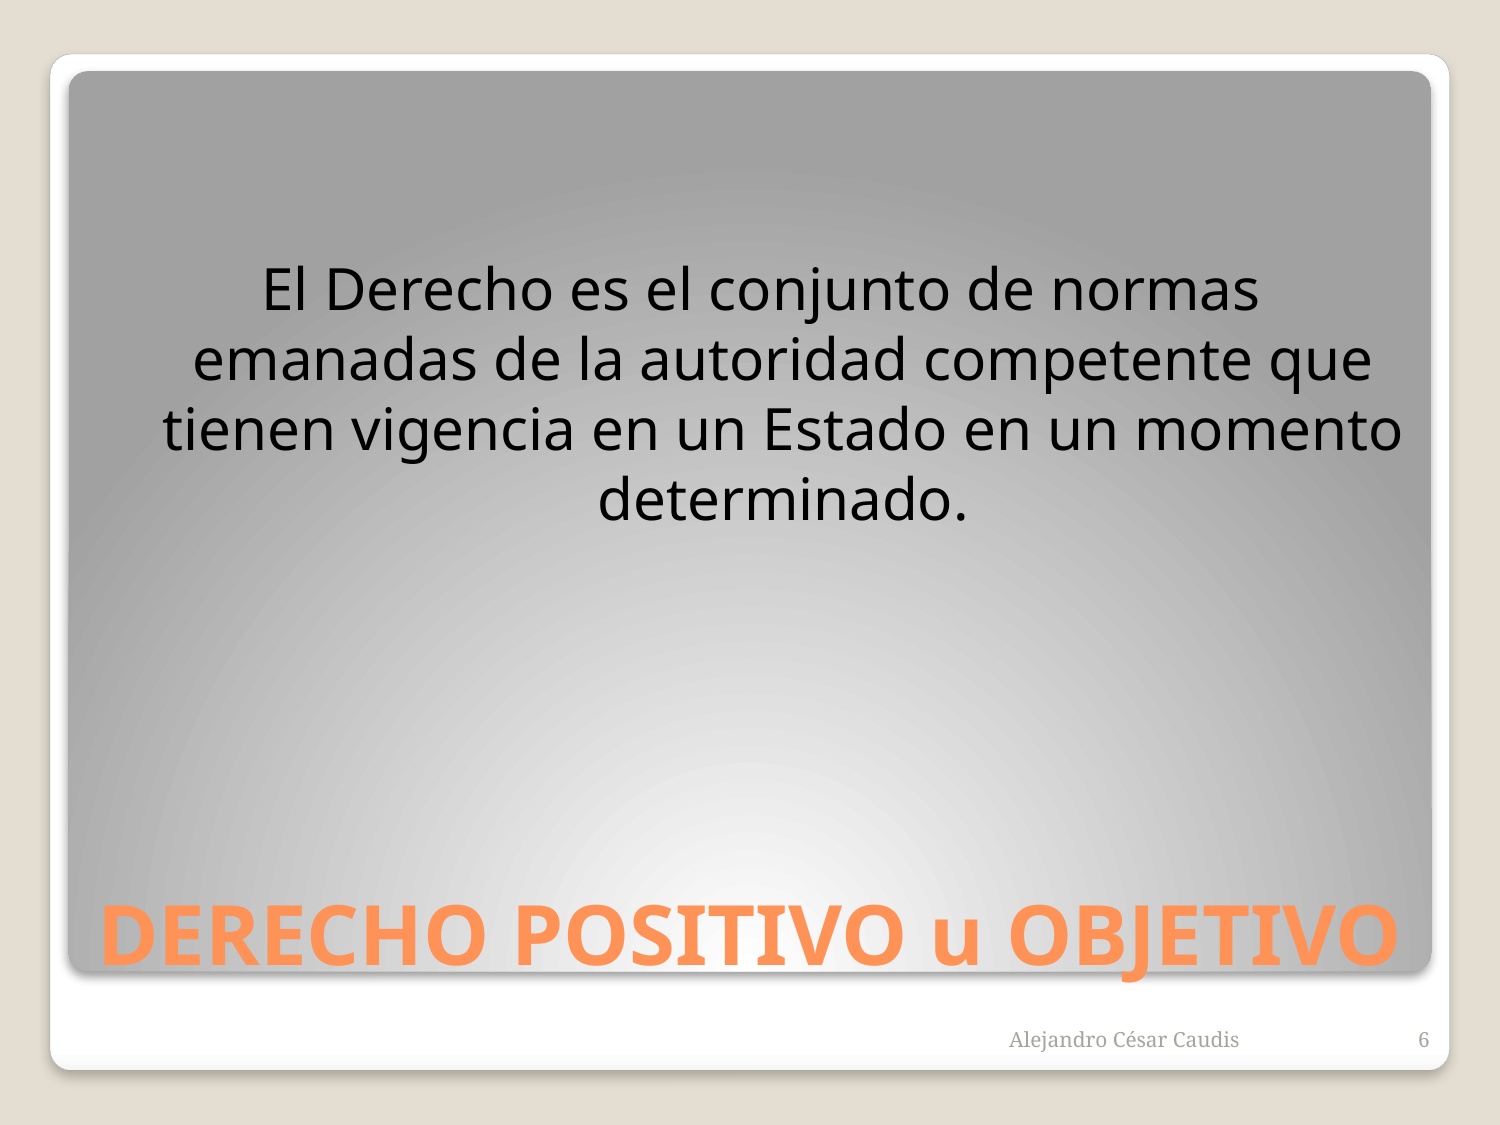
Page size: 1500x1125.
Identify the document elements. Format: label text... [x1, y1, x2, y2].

footer Alejandro César Caudis [994, 1002, 1369, 1063]
list El Derecho es el conjunto de normas emanadas de la autoridad competente que tienen vigencia en un Estado en un momento determinado. [82, 86, 1425, 774]
slide_number 6 [1369, 1002, 1445, 1063]
title DERECHO POSITIVO u OBJETIVO [82, 817, 1425, 990]
